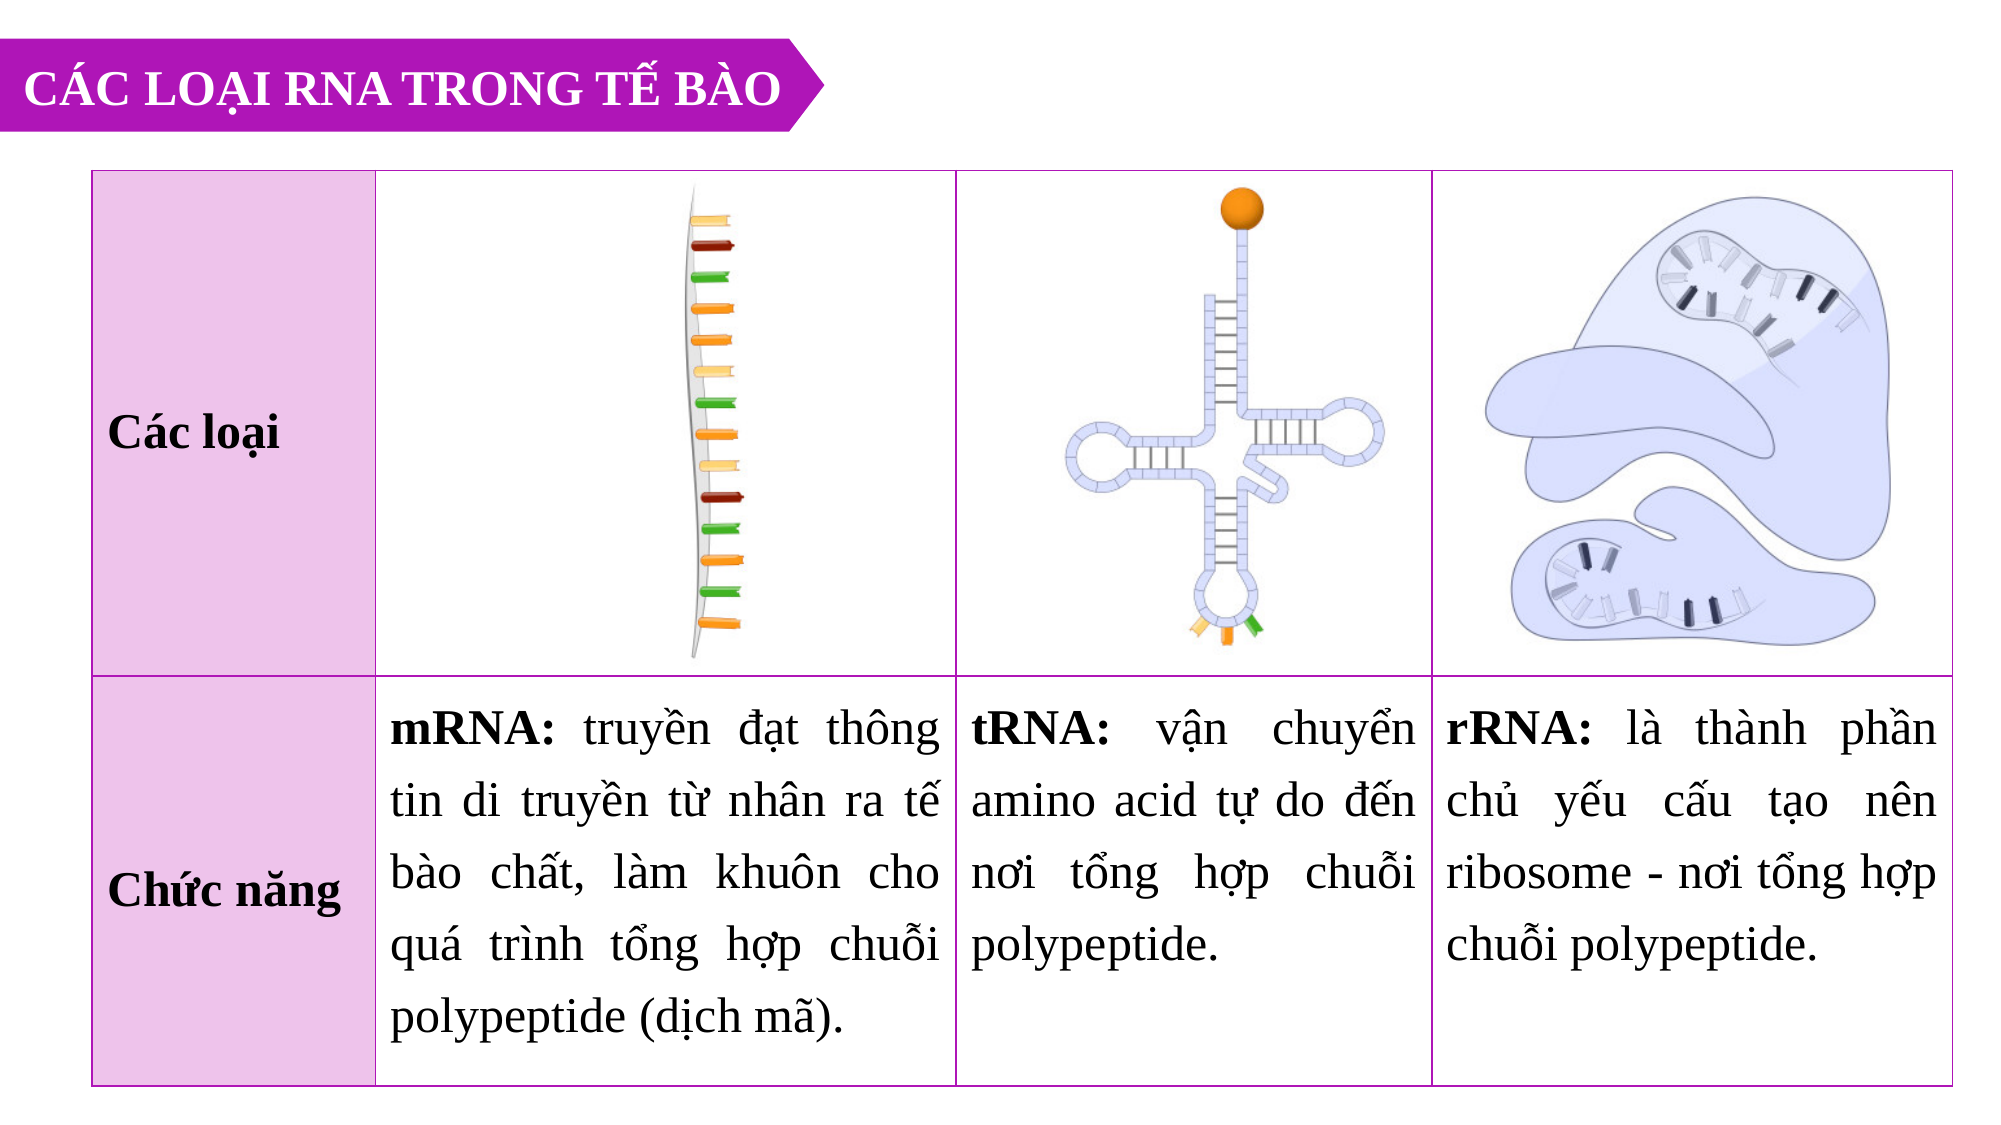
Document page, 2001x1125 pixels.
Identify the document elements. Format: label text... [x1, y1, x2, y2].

picture [1061, 183, 1399, 659]
table_header [957, 171, 1431, 675]
table_header Các loại [93, 171, 375, 675]
table_cell mRNA: truyền đạt thông tin di truyền từ nhân ra tế bào chất, làm khuôn cho quá trình tổng hợp chuỗi polypeptide (dịch mã). [376, 677, 955, 1085]
table_cell rRNA: là thành phần chủ yếu cấu tạo nên ribosome - nơi tổng hợp chuỗi polypeptide. [1433, 677, 1952, 1085]
table_header [1433, 171, 1952, 675]
text_box CÁC LOẠI RNA TRONG TẾ BÀO [0, 37, 826, 133]
table_cell tRNA: vận chuyển amino acid tự do đến nơi tổng hợp chuỗi polypeptide. [957, 677, 1431, 1085]
picture [606, 178, 819, 670]
table_header [376, 171, 955, 675]
picture [1472, 183, 1891, 659]
table_cell Chức năng [93, 677, 375, 1085]
